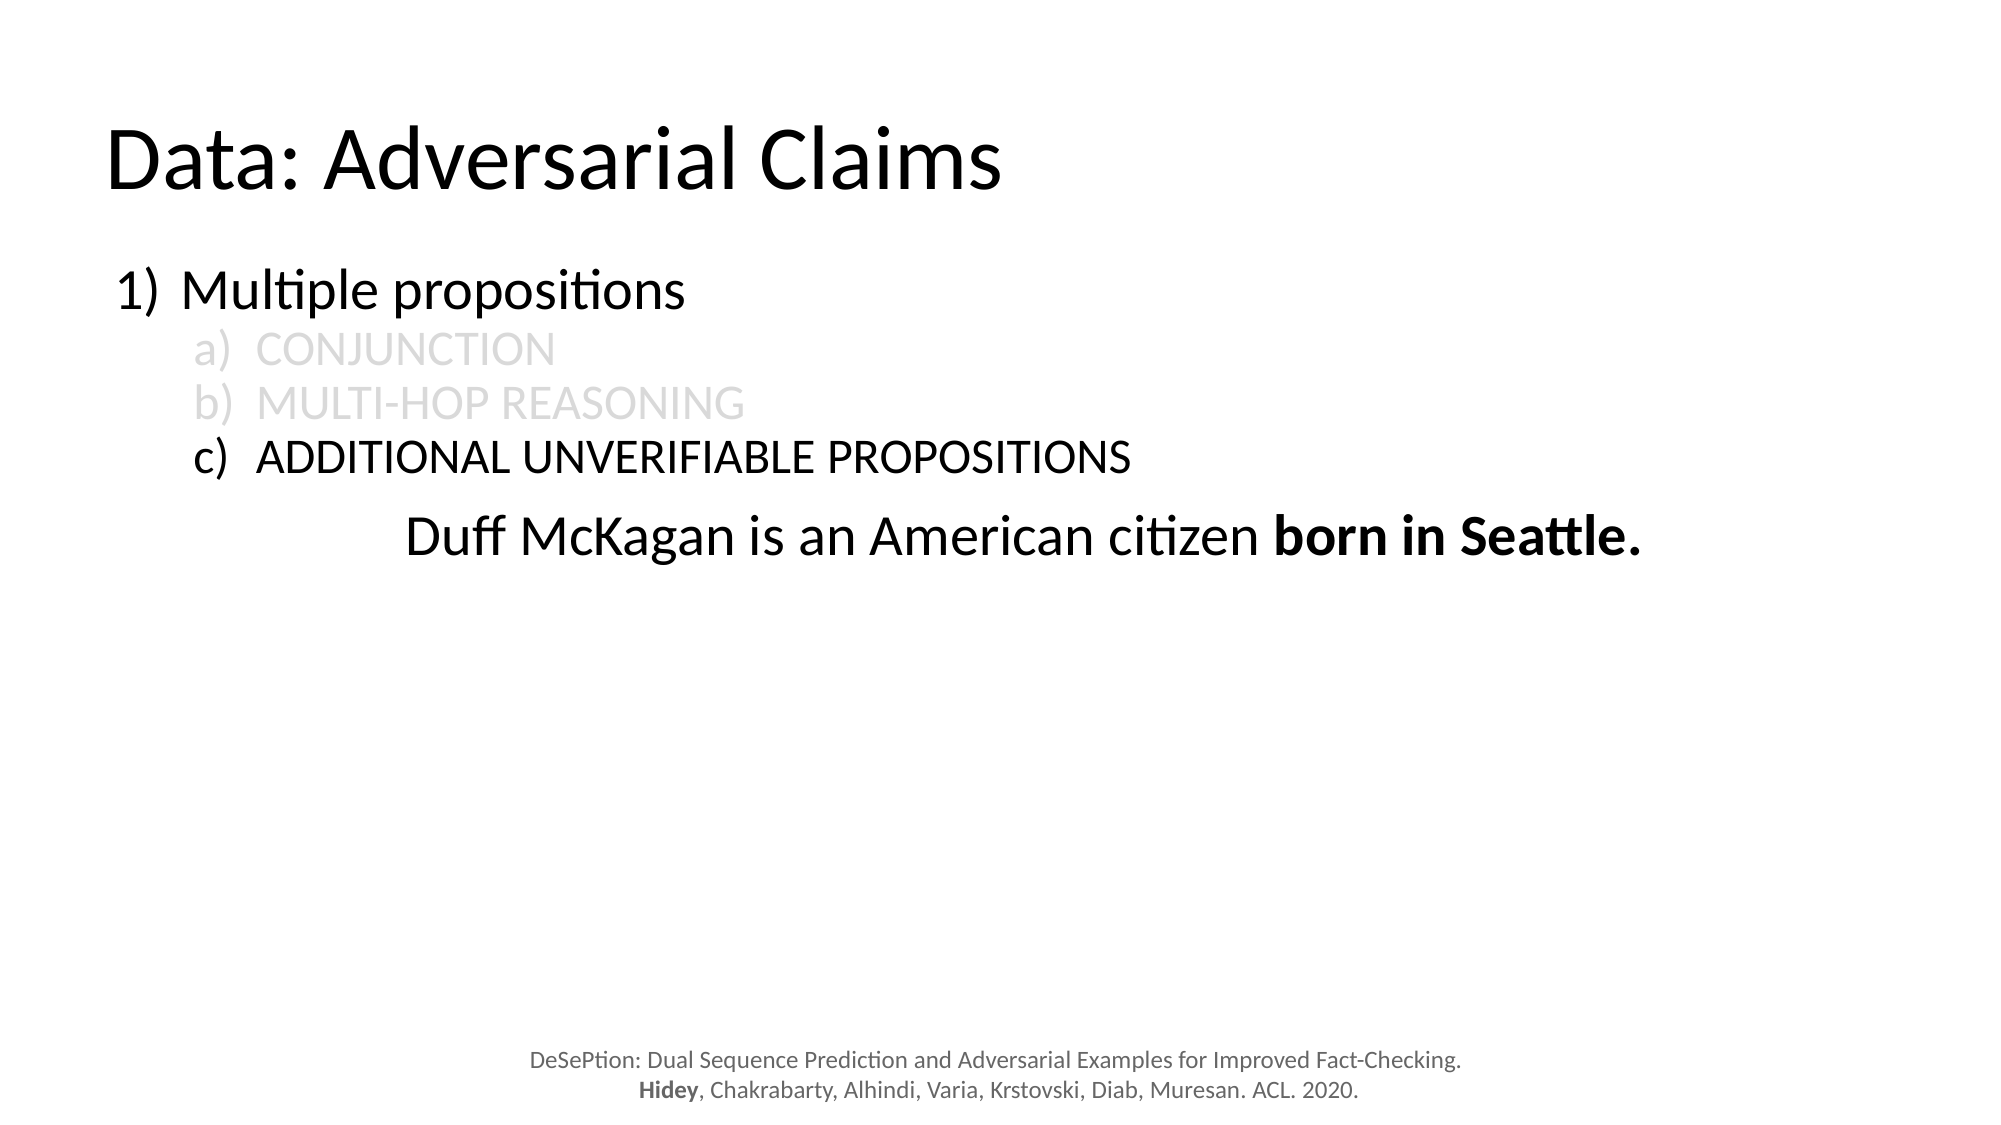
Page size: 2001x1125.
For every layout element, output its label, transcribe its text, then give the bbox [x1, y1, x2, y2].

title Data: Adversarial Claims [90, 97, 2000, 223]
footer DeSePtion: Dual Sequence Prediction and Adversarial Examples for Improved Fact-Checking. Hidey, Chakrabarty, Alhindi, Varia, Krstovski, Diab, Muresan. ACL. 2020. [105, 1019, 1895, 1125]
list Multiple propositions CONJUNCTION MULTI-HOP REASONING ADDITIONAL UNVERIFIABLE PROPOSITIONS Duff McKagan is an American citizen born in Seattle. [90, 252, 2000, 1000]
